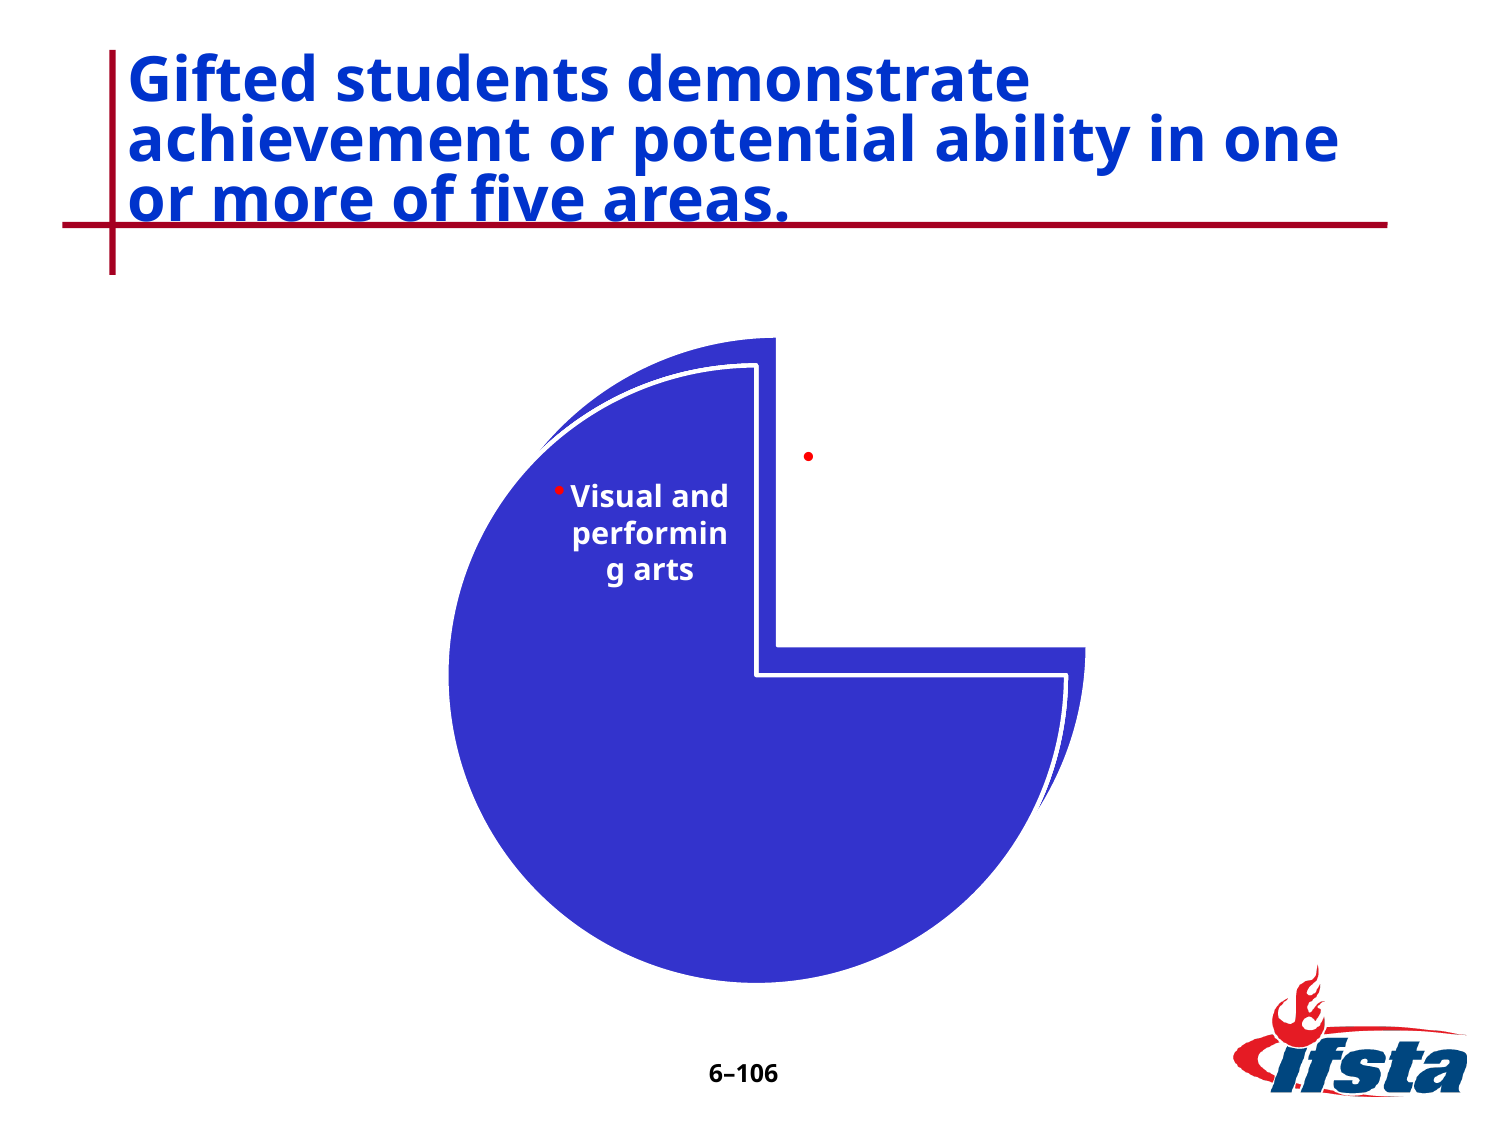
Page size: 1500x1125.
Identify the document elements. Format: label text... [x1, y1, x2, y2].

slide_number 6–105 [587, 1049, 901, 1125]
title Gifted students demonstrate achievement or potential ability in one or more of five areas. [112, 50, 1388, 238]
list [74, 262, 1438, 1001]
picture [1233, 964, 1467, 1097]
